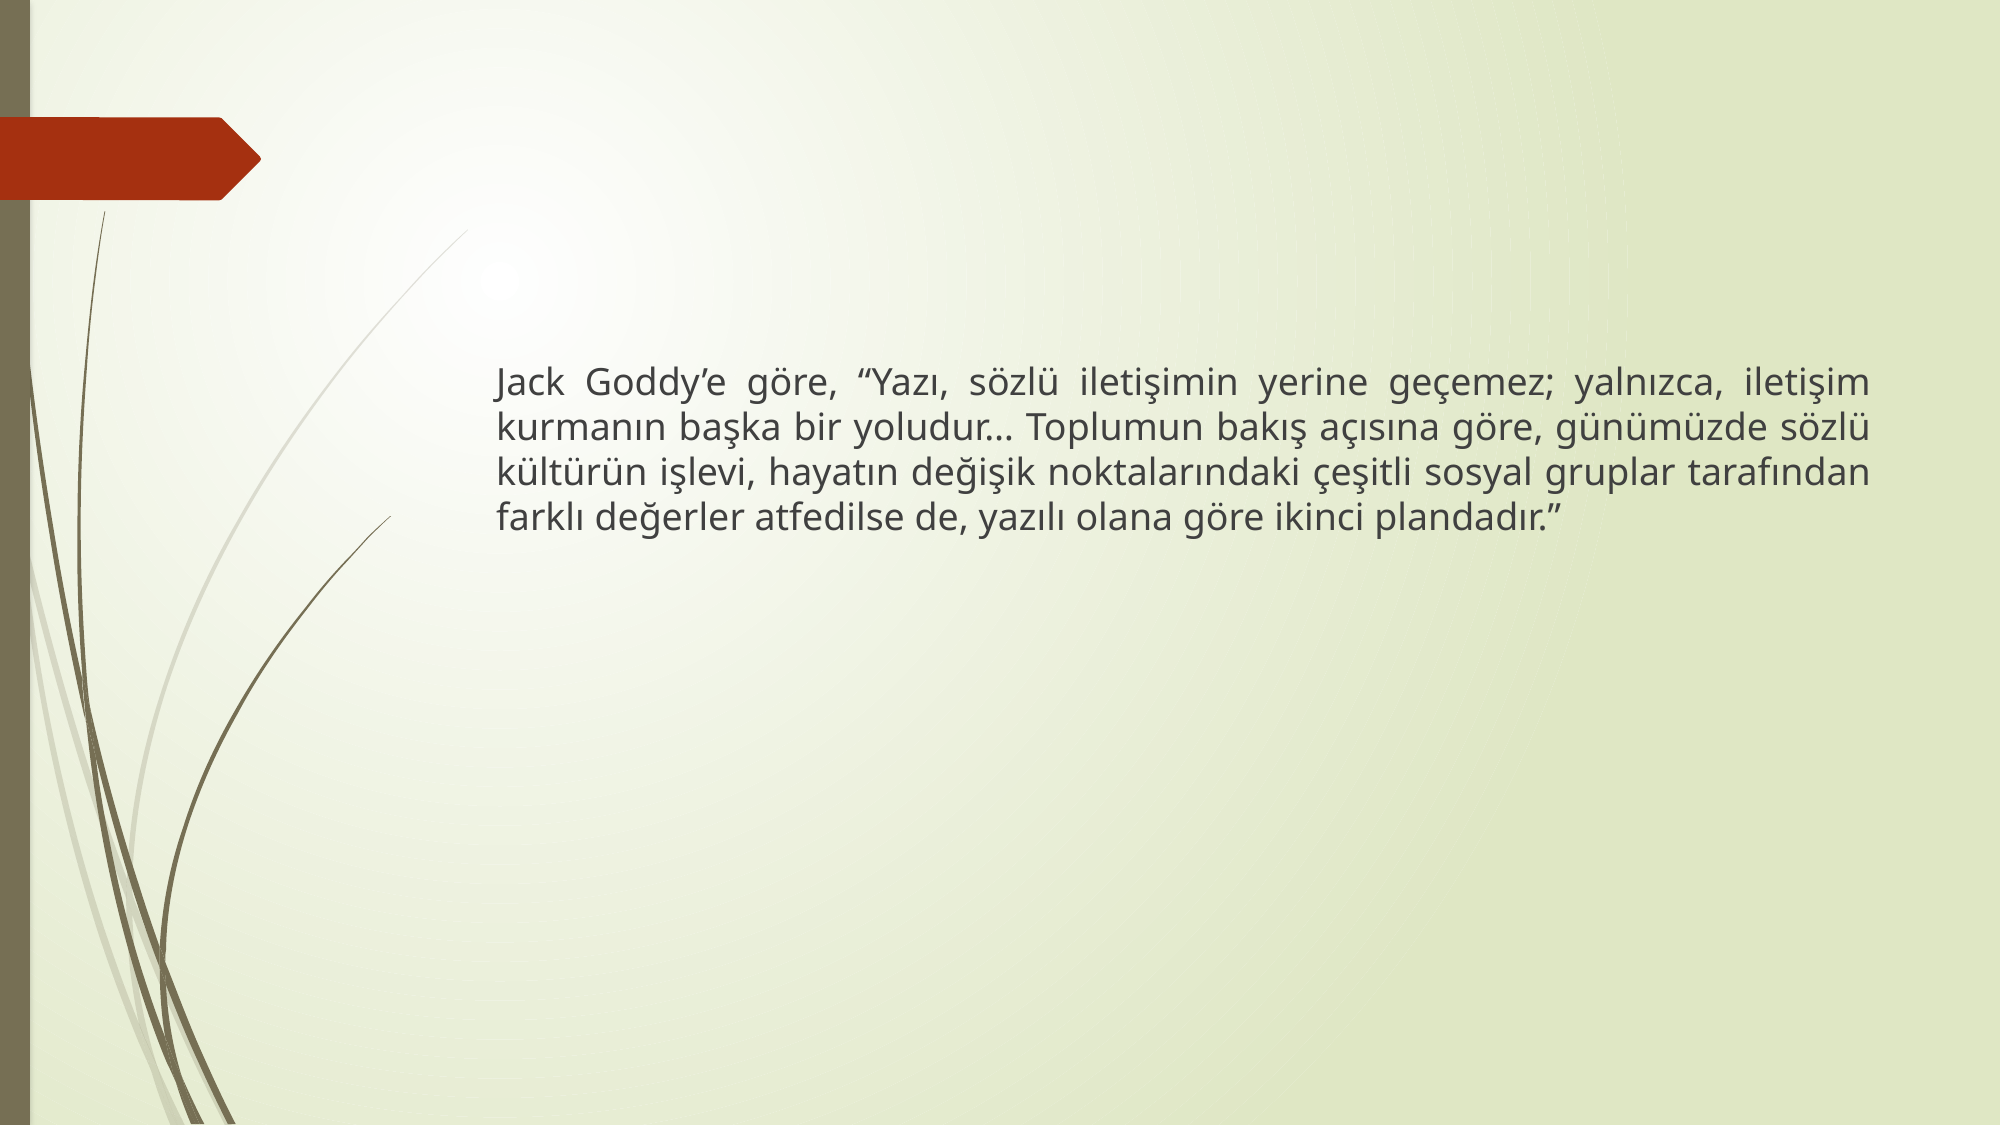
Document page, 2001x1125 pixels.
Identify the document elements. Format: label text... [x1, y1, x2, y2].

list Jack Goddy’e göre, “Yazı, sözlü iletişimin yerine geçemez; yalnızca, iletişim kurmanın başka bir yoludur… Toplumun bakış açısına göre, günümüzde sözlü kültürün işlevi, hayatın değişik noktalarındaki çeşitli sosyal gruplar tarafından farklı değerler atfedilse de, yazılı olana göre ikinci plandadır.” [424, 350, 1888, 970]
